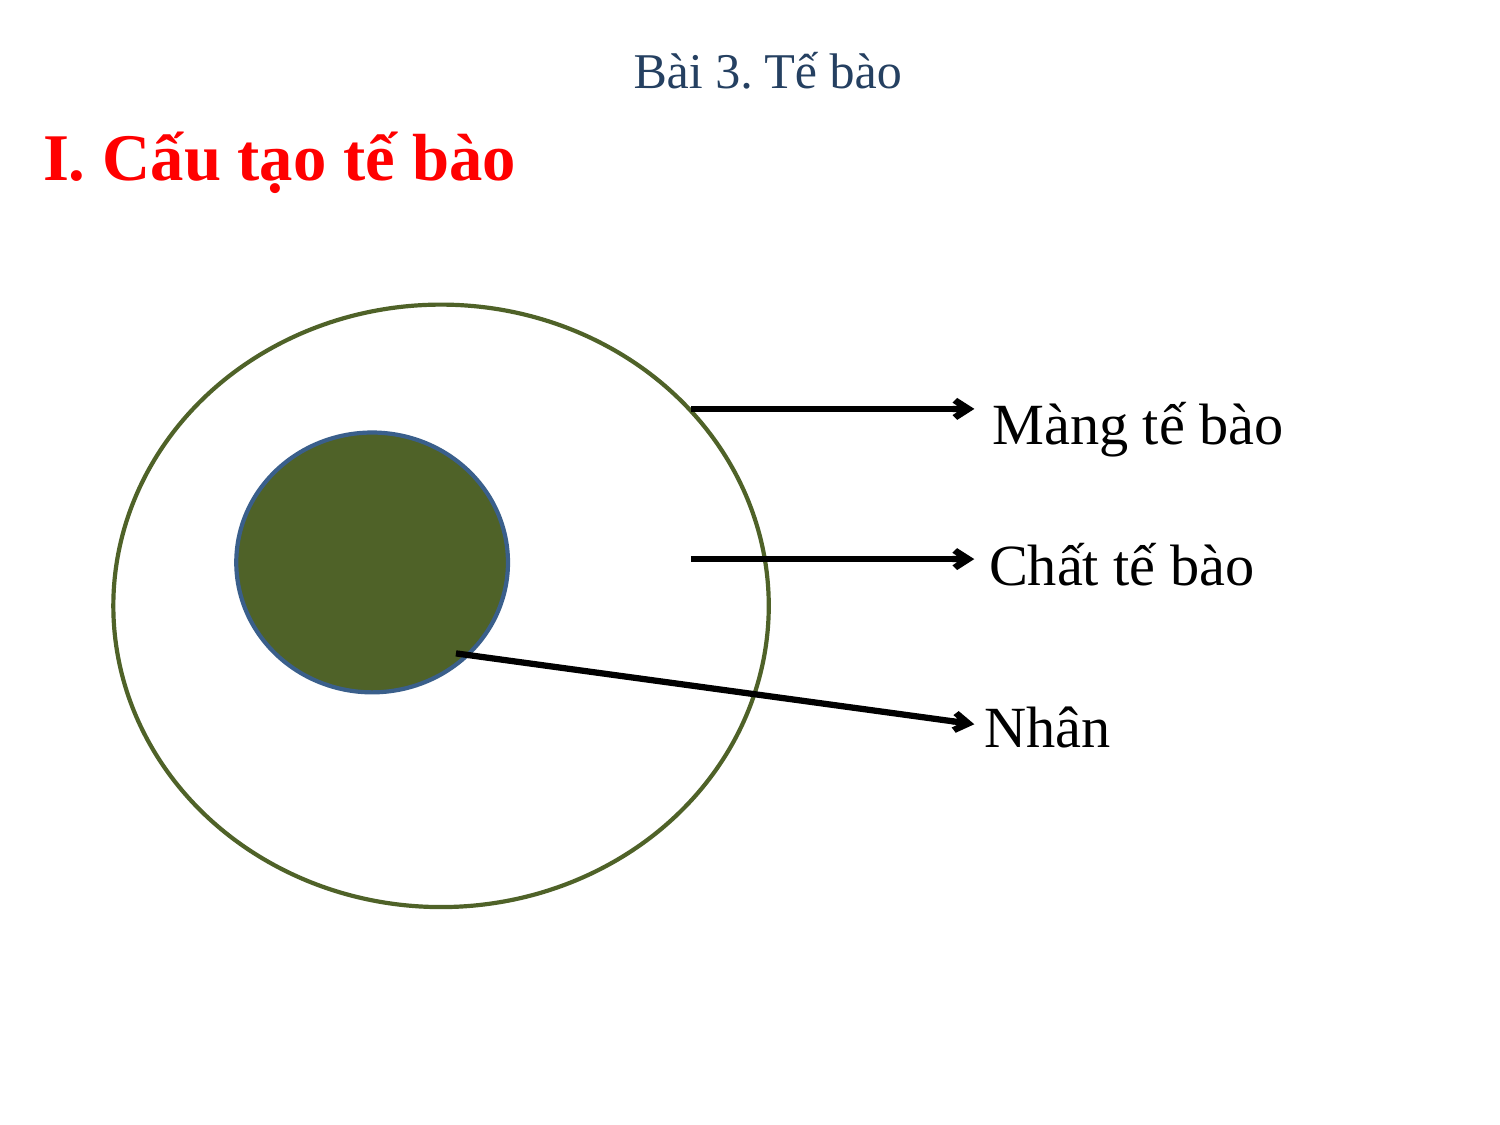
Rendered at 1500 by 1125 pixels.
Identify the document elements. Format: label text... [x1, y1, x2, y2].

text_box [234, 430, 511, 695]
text_box I. Cấu tạo tế bào [28, 106, 1057, 202]
text_box [111, 302, 771, 910]
text_box Bài 3. Tế bào [372, 30, 1164, 106]
text_box Màng tế bào [977, 378, 1463, 464]
text_box Nhân [969, 681, 1454, 767]
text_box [455, 653, 975, 725]
text_box Chất tế bào [974, 520, 1459, 605]
